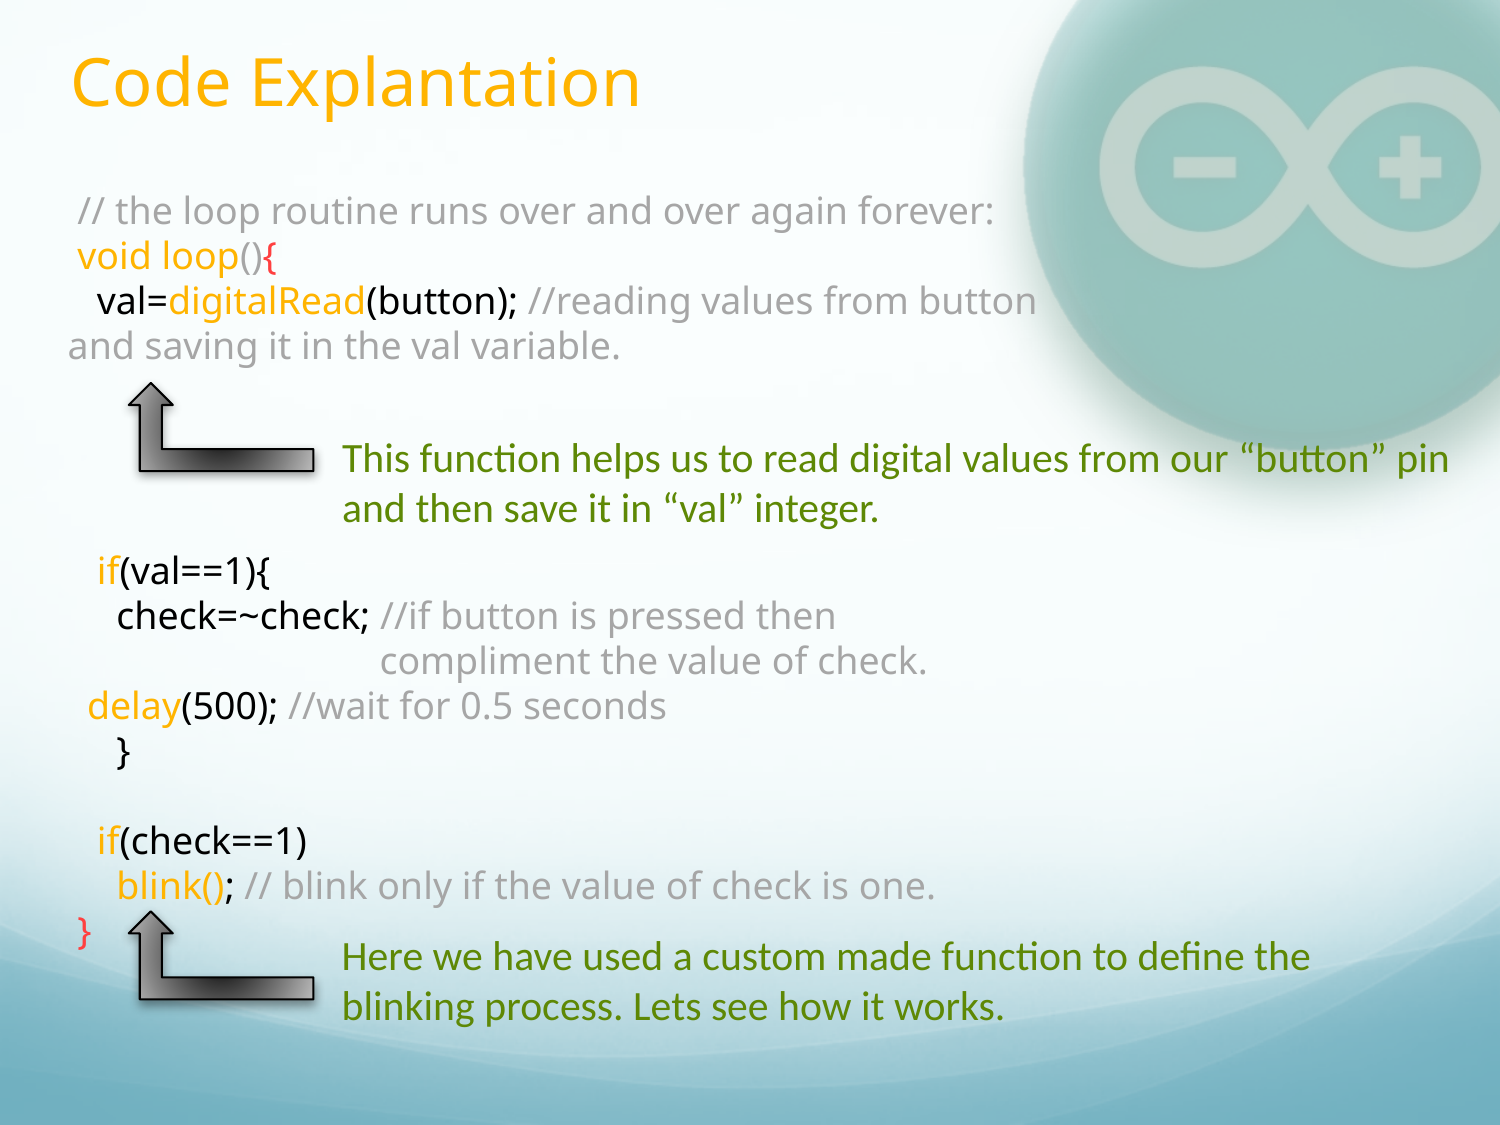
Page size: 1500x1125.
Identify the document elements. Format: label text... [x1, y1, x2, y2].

text_box [127, 382, 315, 473]
text_box Here we have used a custom made function to define the blinking process. Lets see how it works. [326, 921, 1327, 1037]
text_box // the loop routine runs over and over again forever: void loop(){ val=digitalRead(button); //reading values from button and saving it in the val variable. if(val==1){ check=~check; //if button is pressed then compliment the value of check. delay(500); //wait for 0.5 seconds } if(check==1) blink(); // blink only if the value of check is one. } [52, 179, 1087, 960]
picture [997, 0, 1500, 482]
text_box [127, 910, 315, 1001]
text_box This function helps us to read digital values from our “button” pin and then save it in “val” integer. [327, 423, 1466, 539]
text_box Code Explantation [55, 32, 693, 127]
